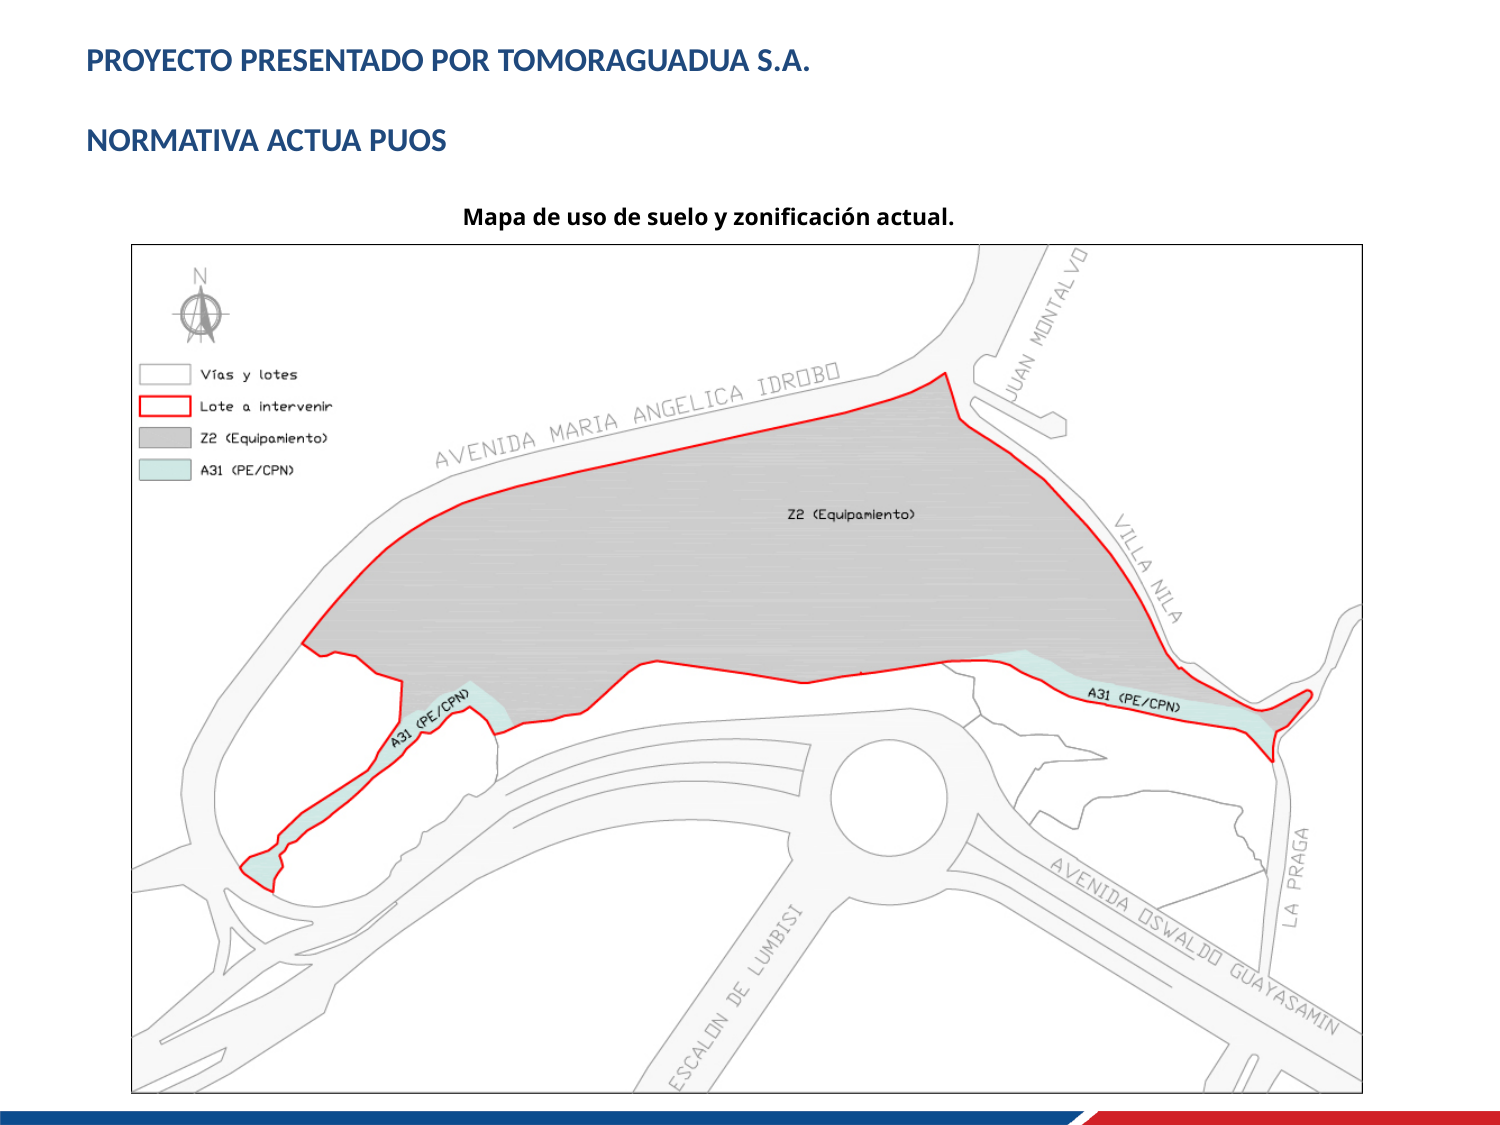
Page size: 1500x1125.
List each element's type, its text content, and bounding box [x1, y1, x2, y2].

text_box PROYECTO PRESENTADO POR TOMORAGUADUA S.A. NORMATIVA ACTUA PUOS [71, 30, 1424, 206]
picture [131, 244, 1363, 1095]
picture [0, 1111, 1500, 1125]
text_box Mapa de uso de suelo y zonificación actual. [447, 183, 1048, 232]
